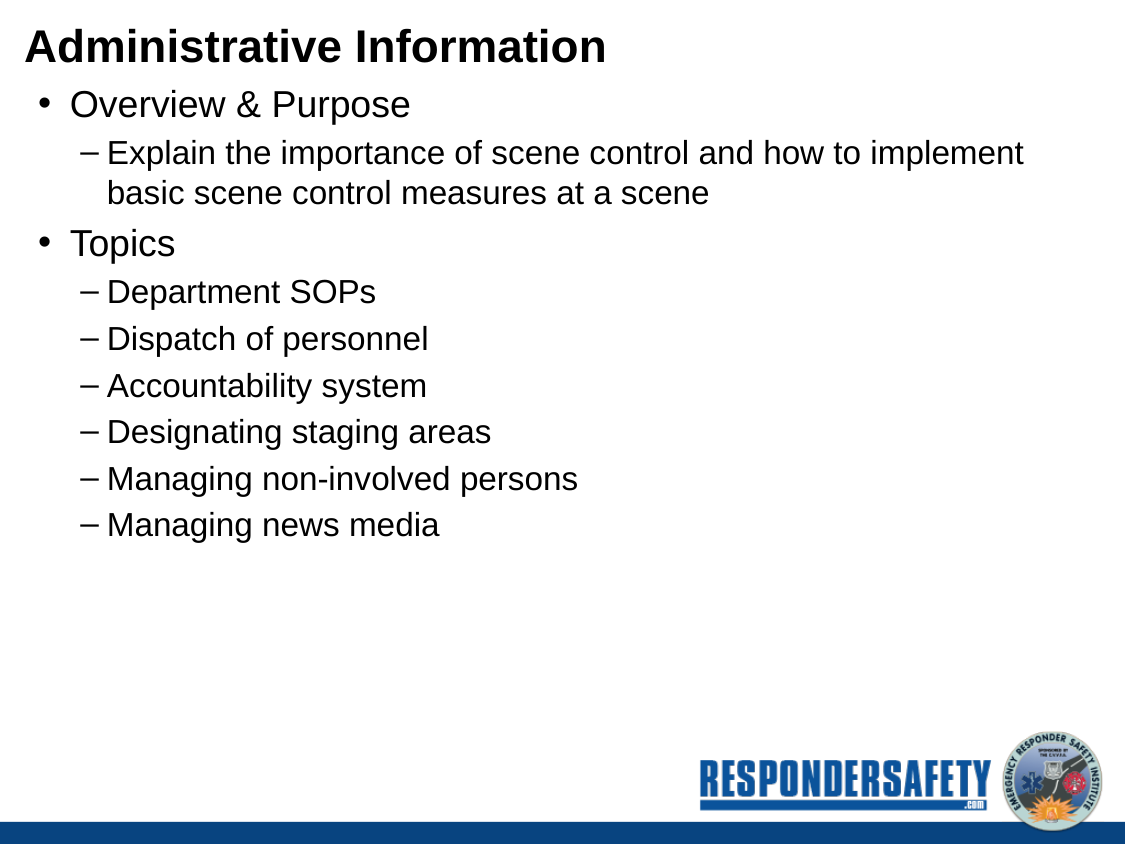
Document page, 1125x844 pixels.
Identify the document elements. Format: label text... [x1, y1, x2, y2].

picture [0, 727, 1125, 844]
list Overview & Purpose Explain the importance of scene control and how to implement basic scene control measures at a scene Topics Department SOPs Dispatch of personnel Accountability system Designating staging areas Managing non-involved persons Managing news media [23, 72, 1107, 710]
title Administrative Information [9, 9, 1107, 72]
